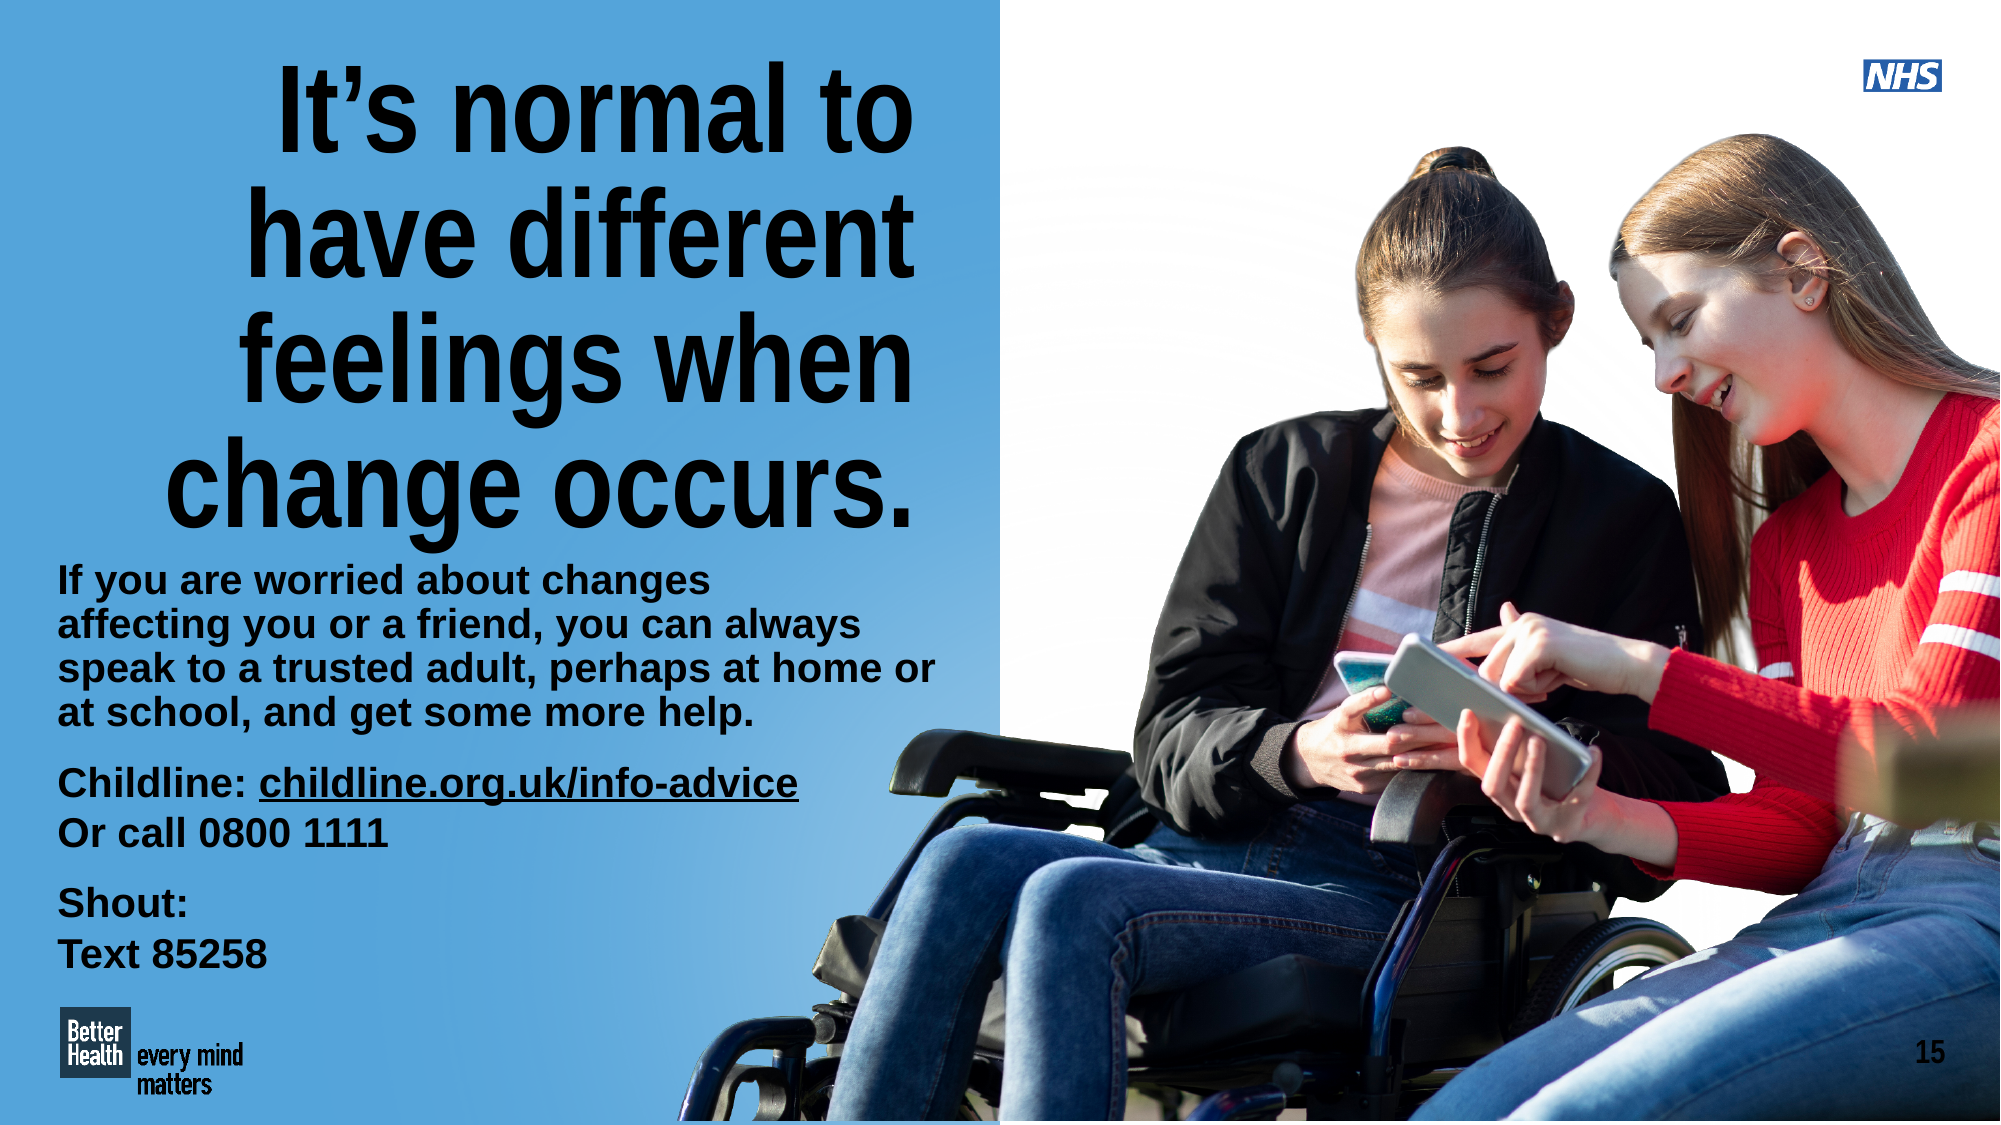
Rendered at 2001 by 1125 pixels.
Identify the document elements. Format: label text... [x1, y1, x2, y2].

picture [33, 980, 269, 1121]
title It’s normal to have different feelings when change occurs. [57, 52, 666, 507]
text_box 15 [1495, 1121, 1946, 1125]
text_box If you are worried about changes affecting you or a friend, you can always speak to a trusted adult, perhaps at home or at school, and get some more help. Childline: childline.org.uk/info-advice Or call 0800 1111 Shout: Text 85258 [57, 559, 666, 738]
picture [666, 6, 2000, 1121]
